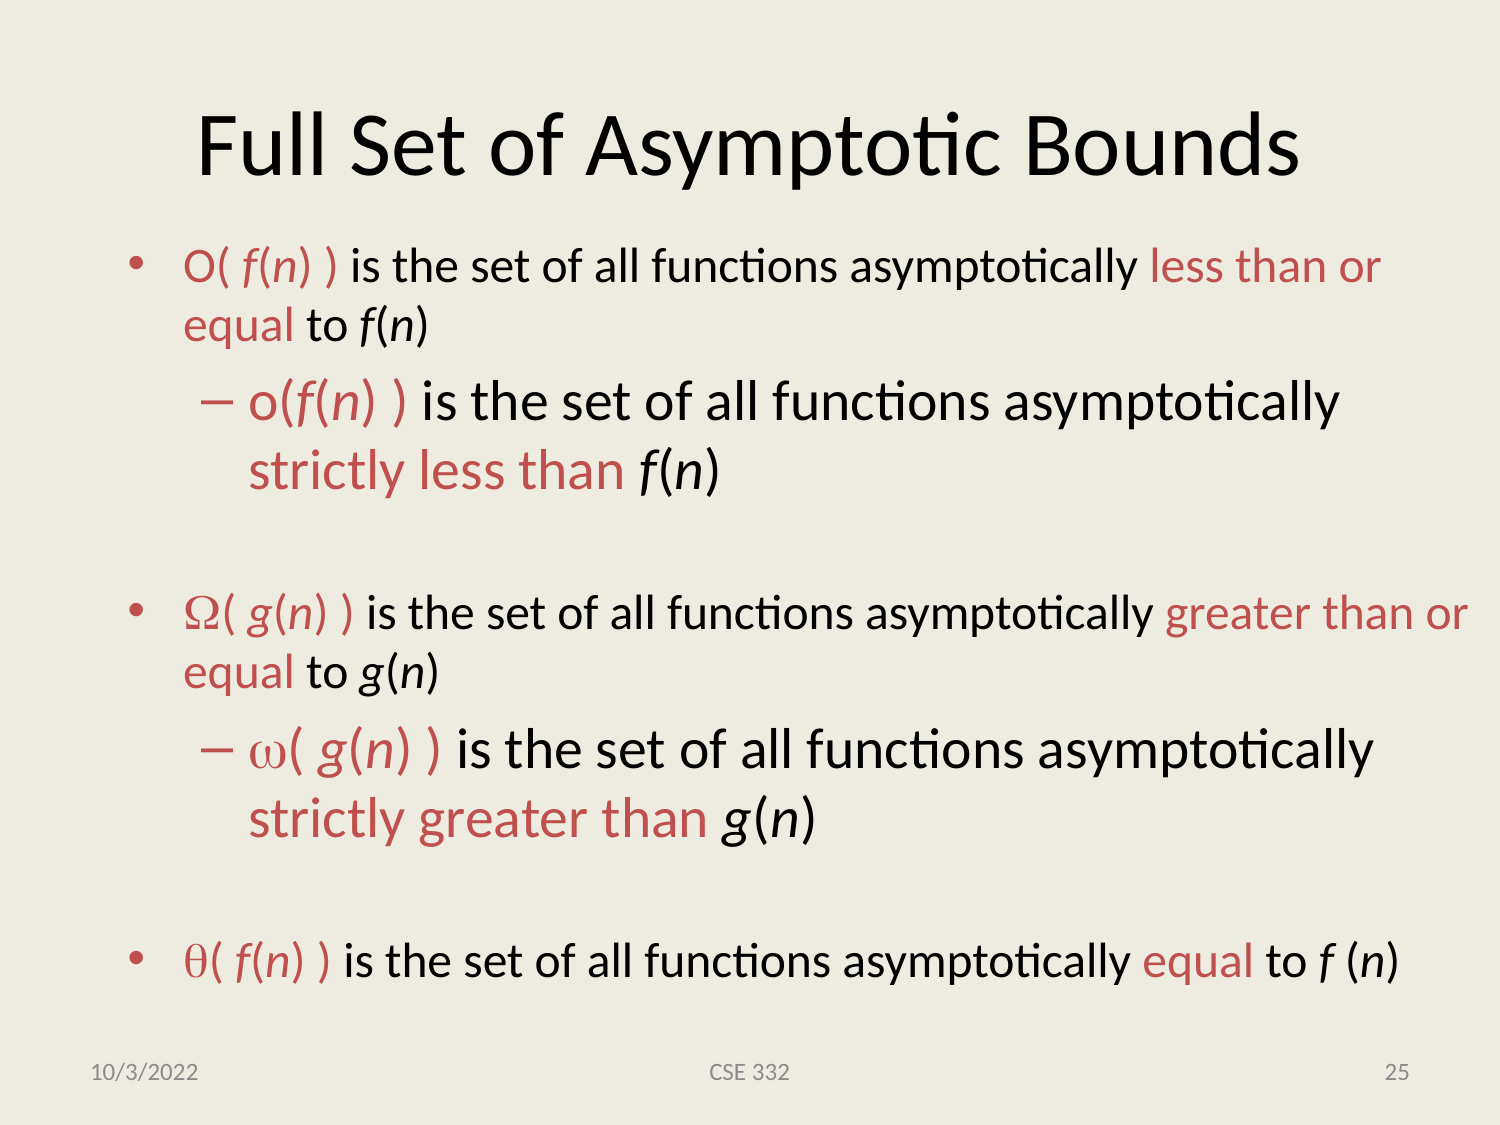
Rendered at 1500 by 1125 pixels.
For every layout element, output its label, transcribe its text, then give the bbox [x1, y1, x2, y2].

list O( f(n) ) is the set of all functions asymptotically less than or equal to f(n) o(f(n) ) is the set of all functions asymptotically strictly less than f(n) ( g(n) ) is the set of all functions asymptotically greater than or equal to g(n) ( g(n) ) is the set of all functions asymptotically strictly greater than g(n) ( f(n) ) is the set of all functions asymptotically equal to f (n) [112, 224, 1488, 1000]
title Full Set of Asymptotic Bounds [75, 45, 1425, 233]
footer CSE 332 [512, 1042, 988, 1103]
slide_number 25 [1074, 1042, 1425, 1103]
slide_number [75, 1042, 425, 1103]
